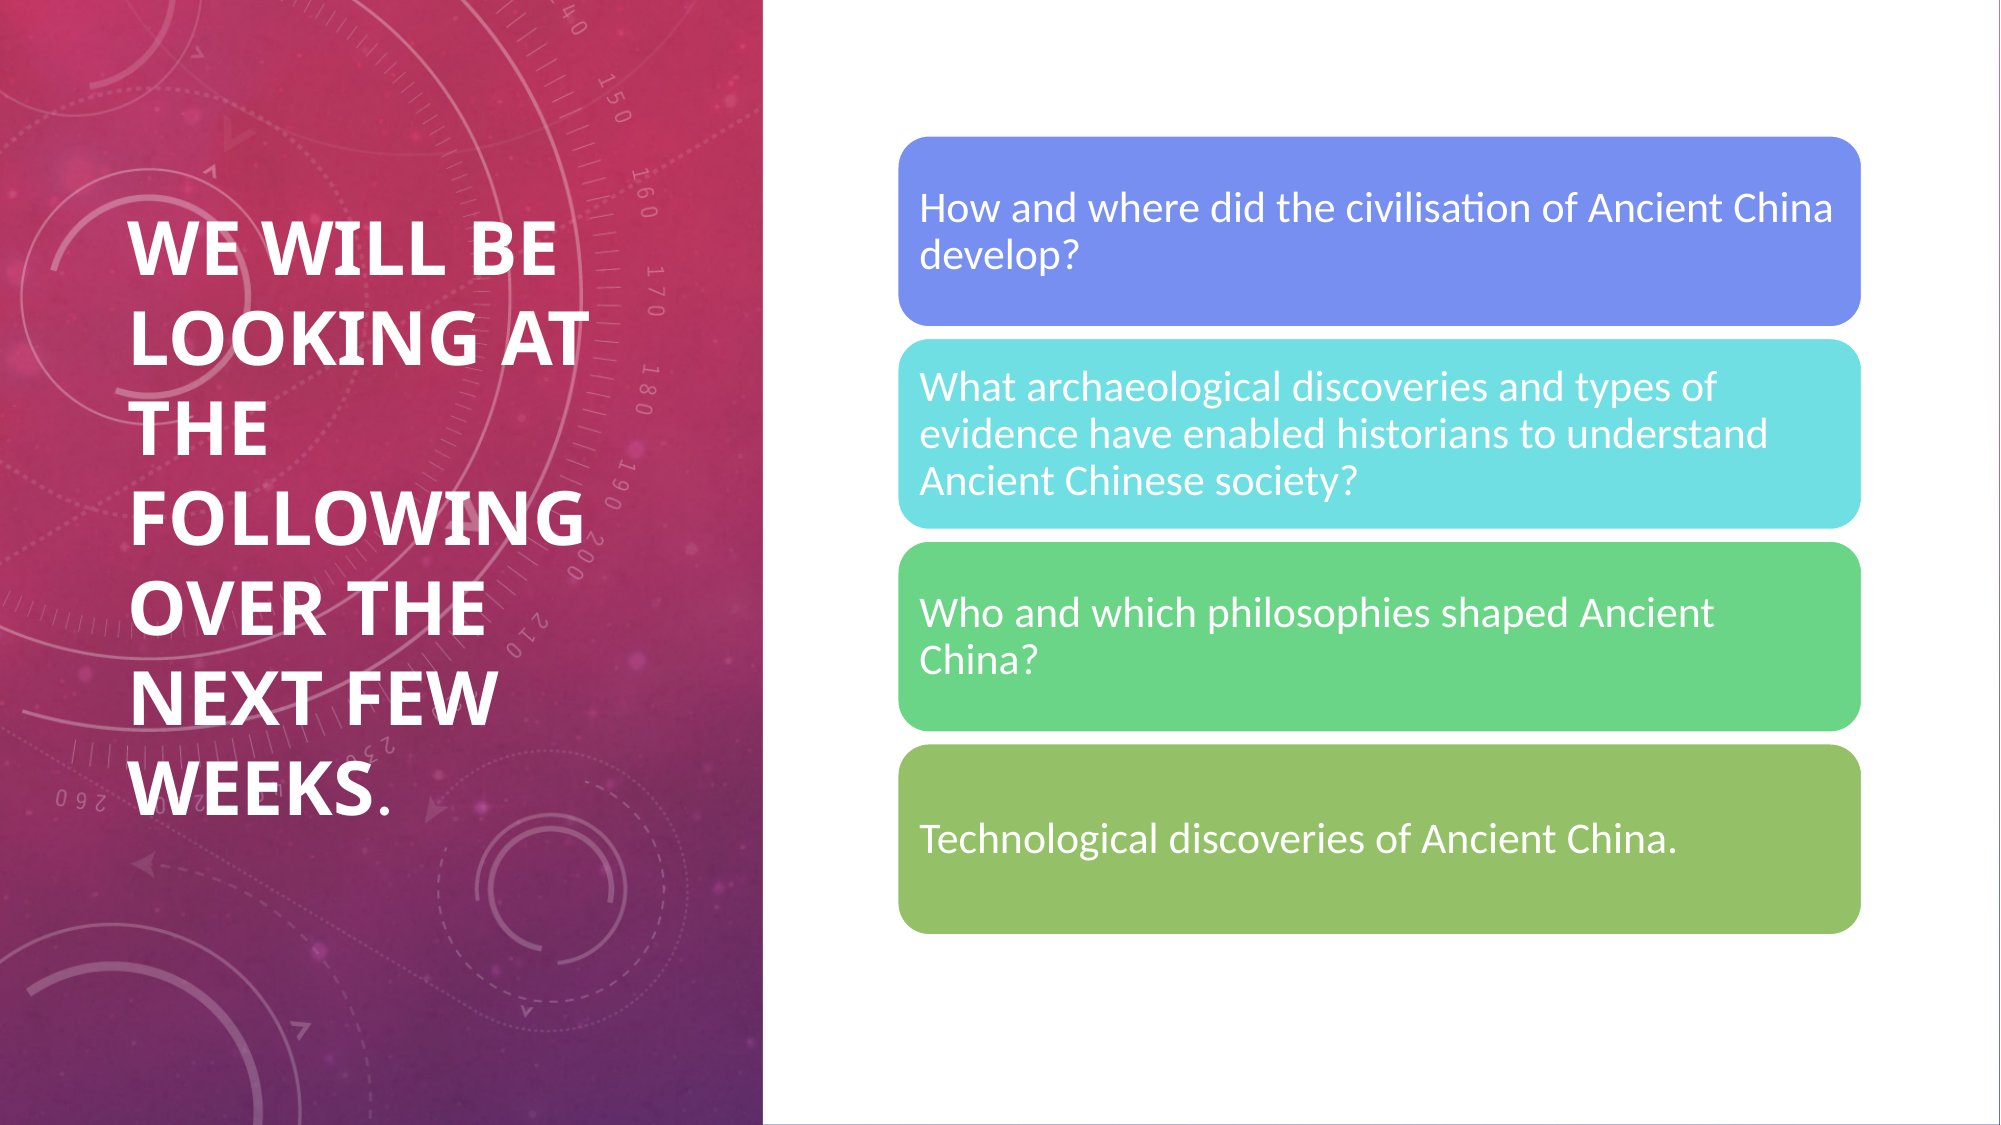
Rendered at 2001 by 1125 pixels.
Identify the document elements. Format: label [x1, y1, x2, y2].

picture [0, 0, 763, 1125]
text_box [896, 134, 1863, 936]
text_box [764, 0, 2000, 1125]
